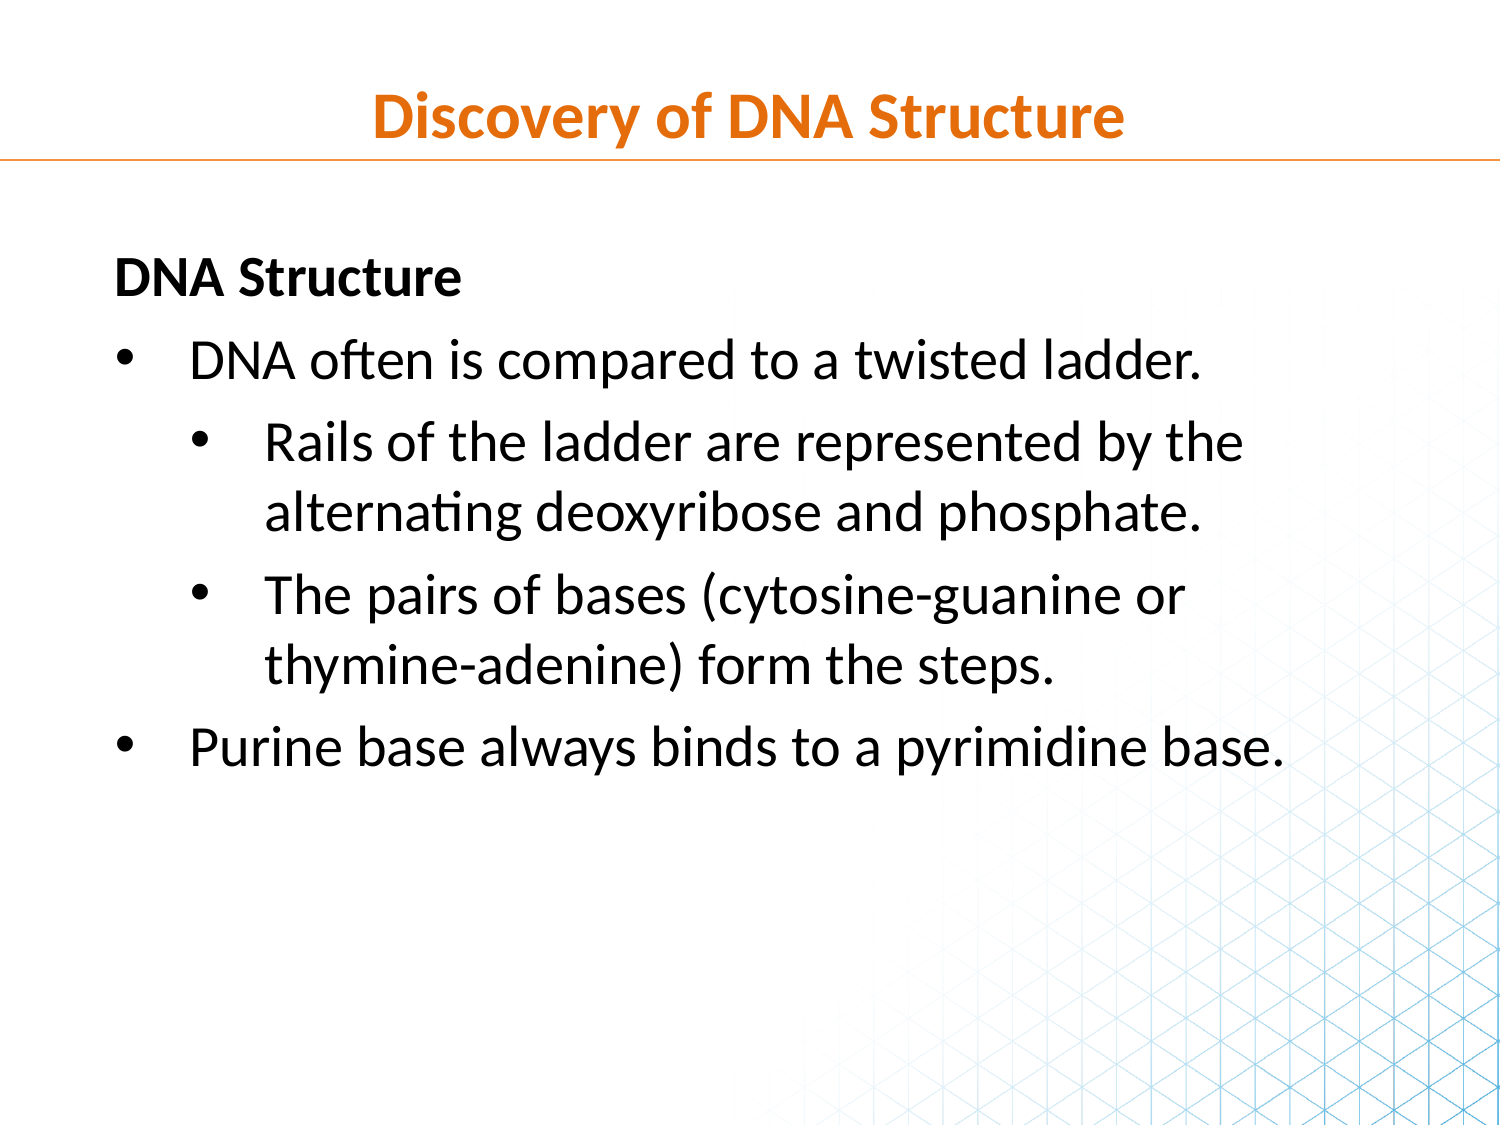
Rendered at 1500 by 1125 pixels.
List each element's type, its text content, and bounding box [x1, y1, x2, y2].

text_box Discovery of DNA Structure [149, 64, 1350, 159]
picture [721, 287, 1500, 1125]
text_box DNA Structure DNA often is compared to a twisted ladder. Rails of the ladder are represented by the alternating deoxyribose and phosphate. The pairs of bases (cytosine-guanine or thymine-adenine) form the steps. Purine base always binds to a pyrimidine base. [99, 231, 1400, 869]
